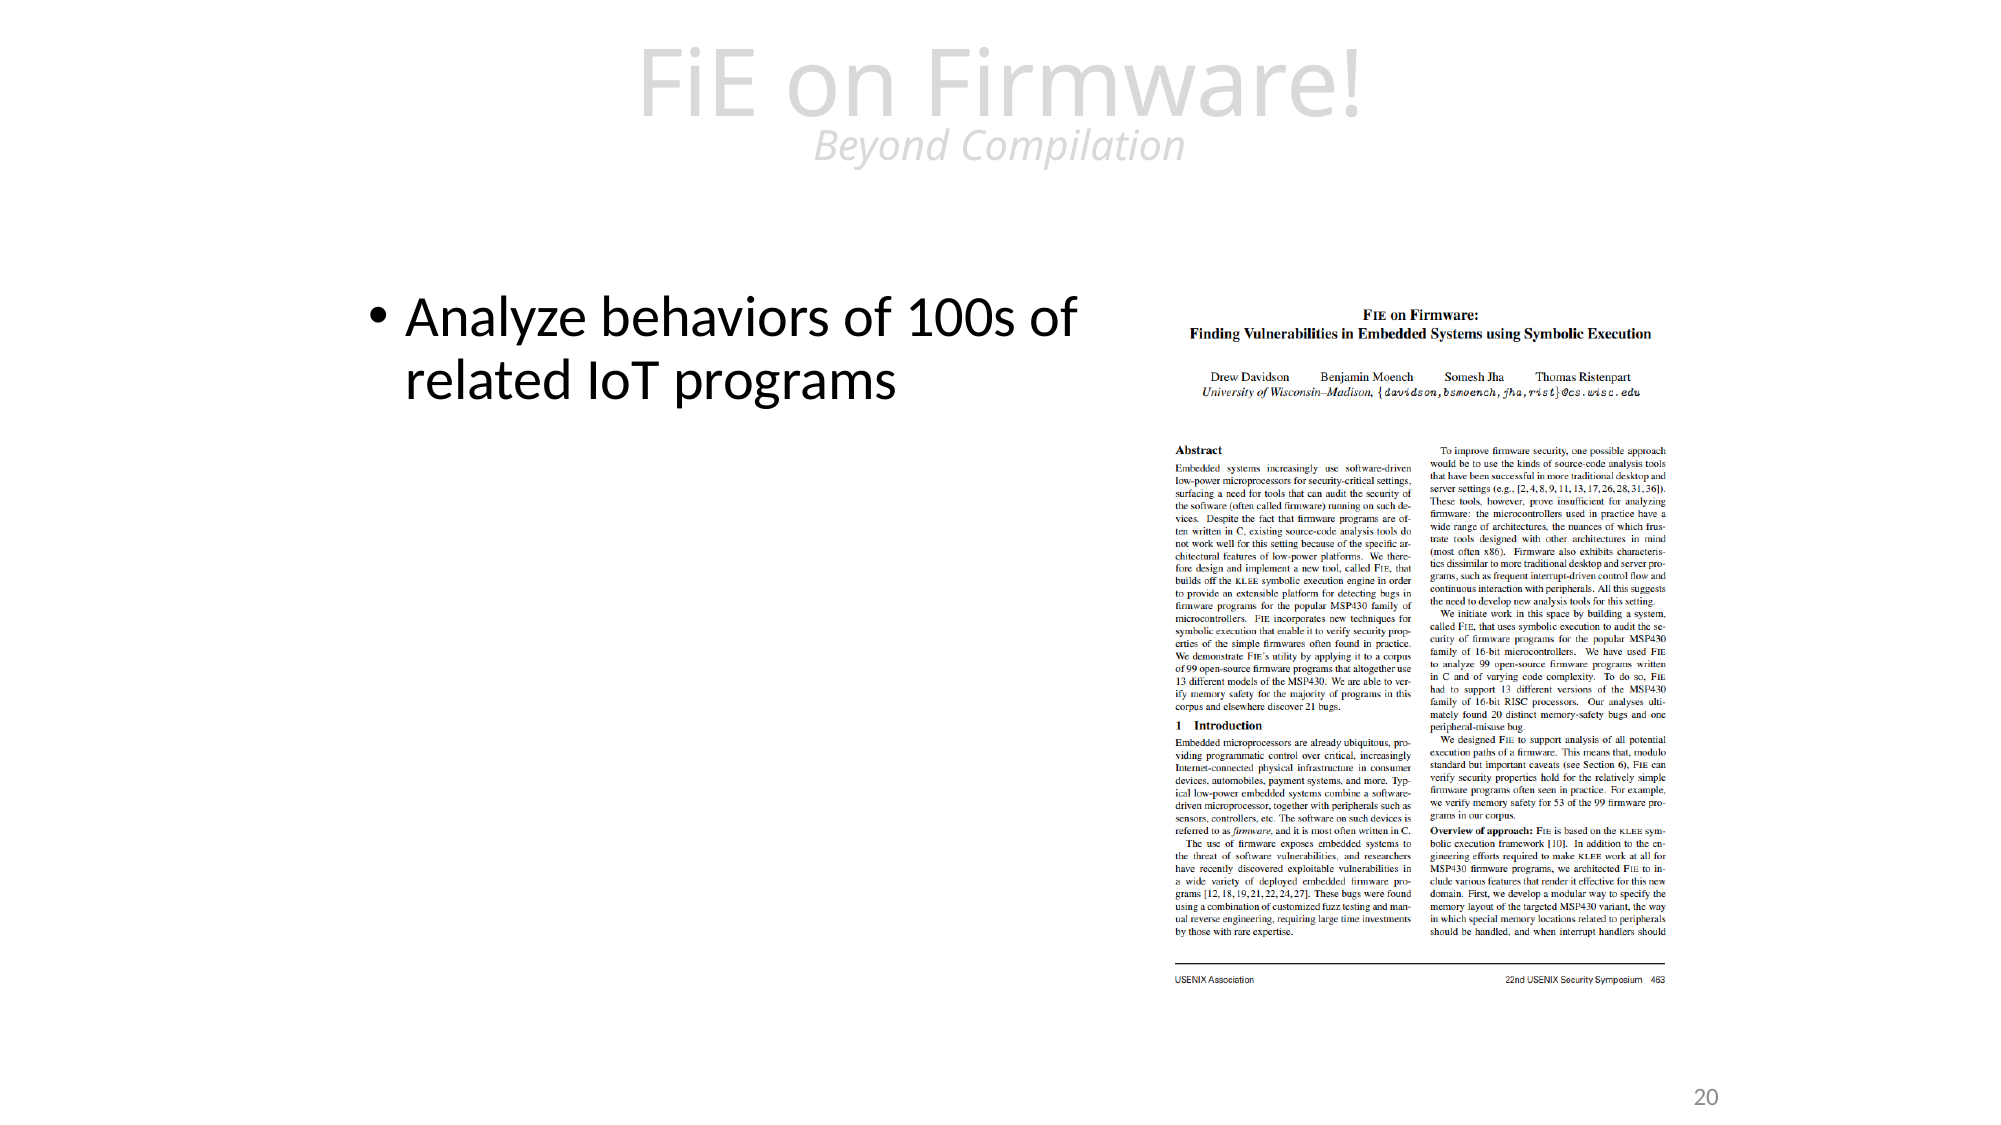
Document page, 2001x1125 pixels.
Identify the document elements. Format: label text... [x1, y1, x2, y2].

picture [1106, 251, 1734, 1010]
list Analyze behaviors of 100s of related IoT programs [353, 278, 1134, 1066]
slide_number 20 [1396, 1065, 1734, 1125]
title FiE on Firmware! Beyond Compilation [249, 1, 1750, 220]
